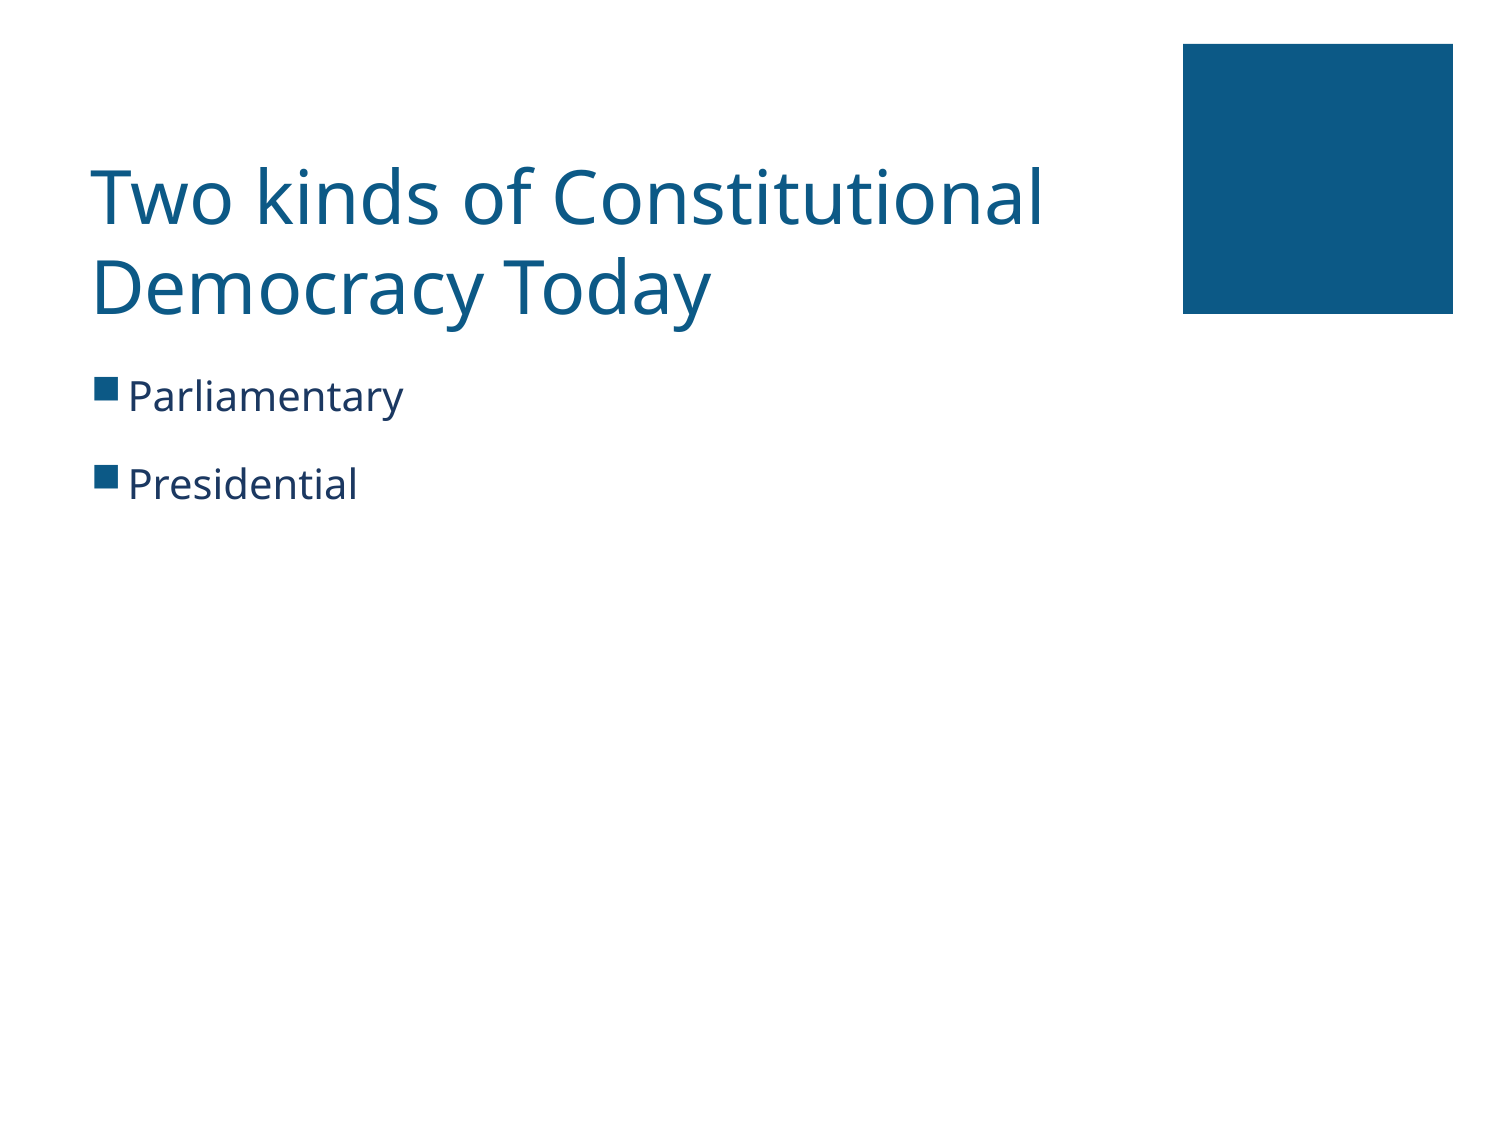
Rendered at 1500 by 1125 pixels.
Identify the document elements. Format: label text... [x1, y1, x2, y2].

title Two kinds of Constitutional Democracy Today [75, 149, 1143, 338]
list Parliamentary Presidential [75, 362, 1143, 1005]
